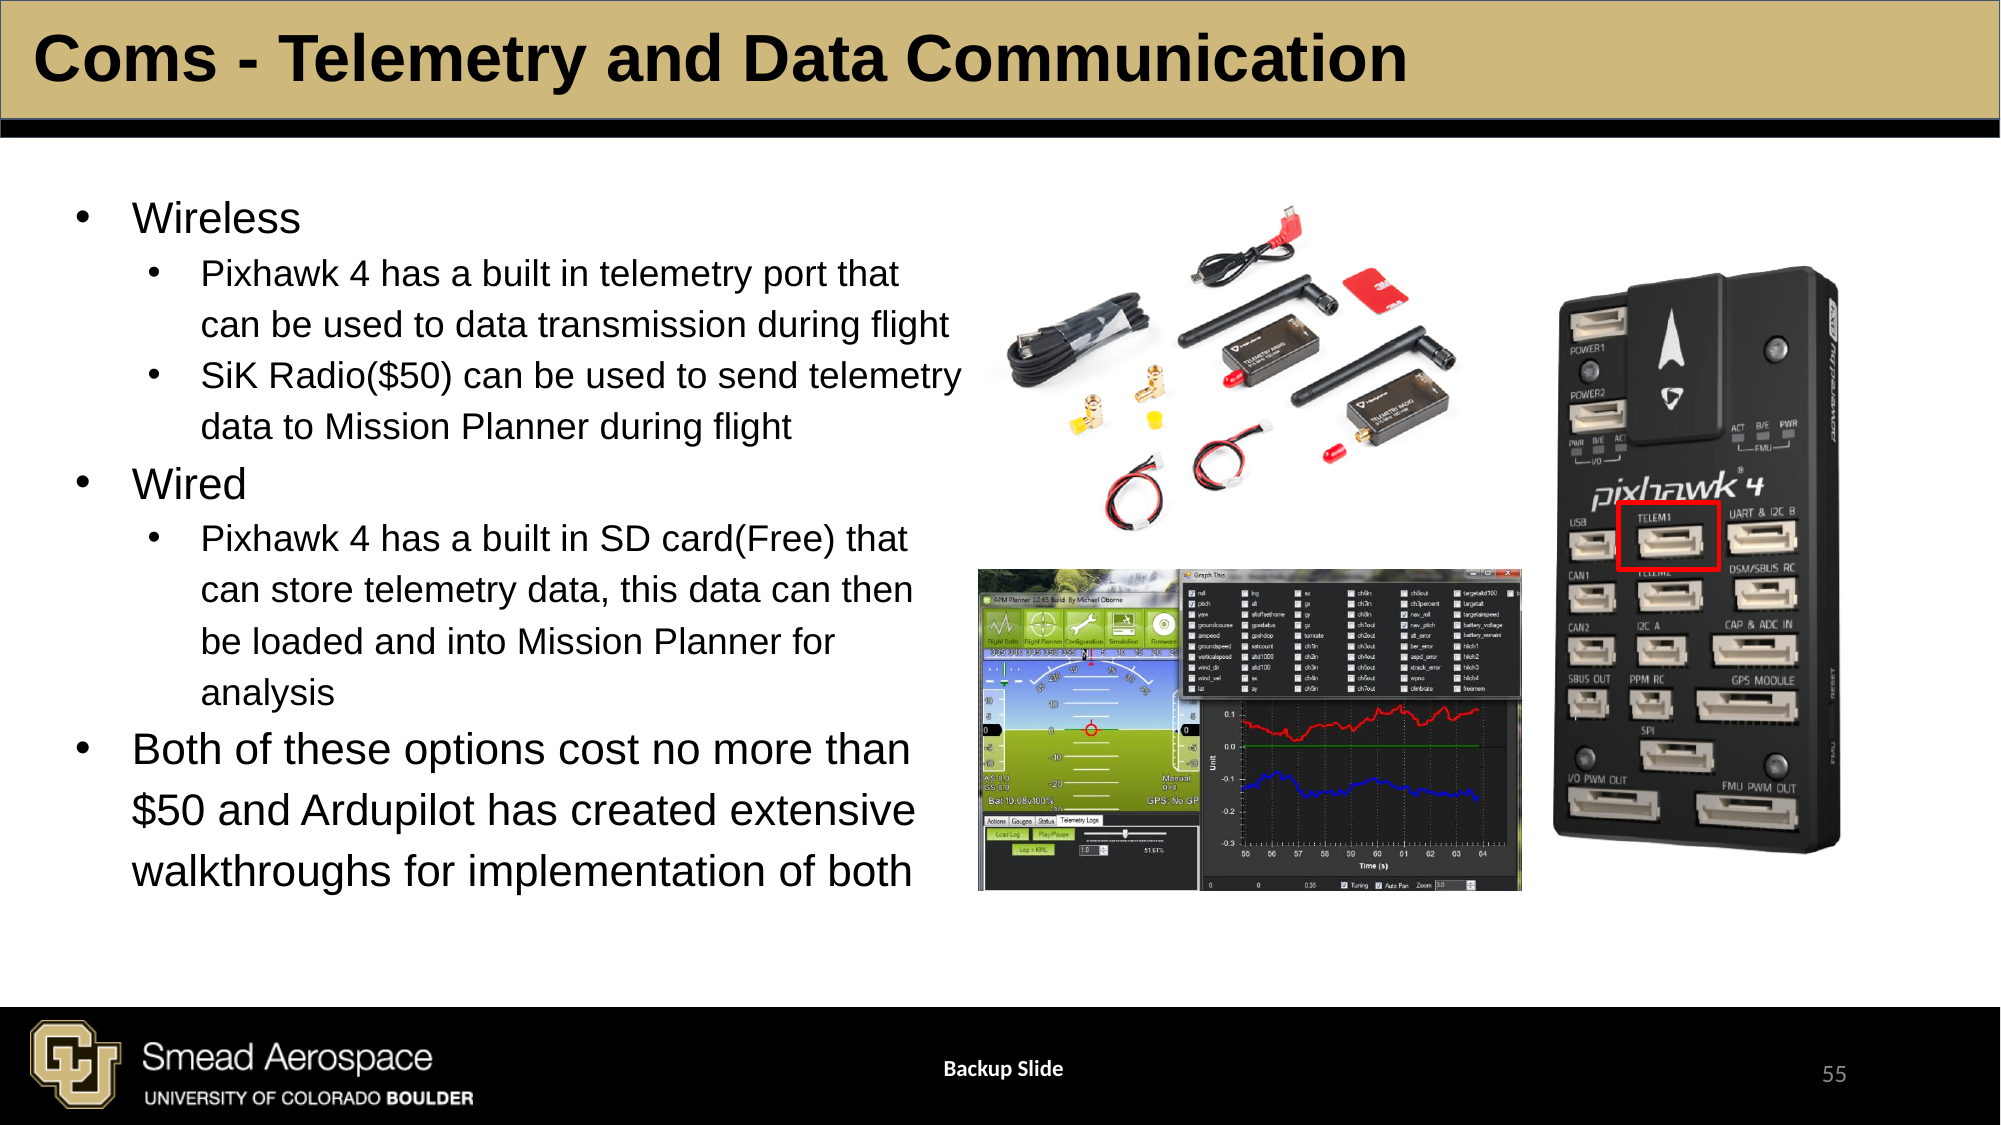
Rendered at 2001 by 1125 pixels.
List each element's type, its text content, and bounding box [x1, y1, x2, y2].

text_box Backup Slide [3, 1008, 2000, 1125]
picture [978, 173, 1480, 548]
list Wireless Pixhawk 4 has a built in telemetry port that can be used to data transmission during flight SiK Radio($50) can be used to send telemetry data to Mission Planner during flight Wired Pixhawk 4 has a built in SD card(Free) that can store telemetry data, this data can then be loaded and into Mission Planner for analysis Both of these options cost no more than $50 and Ardupilot has created extensive walkthroughs for implementation of both [47, 173, 979, 994]
picture [978, 261, 1870, 892]
title Coms - Telemetry and Data Communication [18, 0, 1744, 119]
